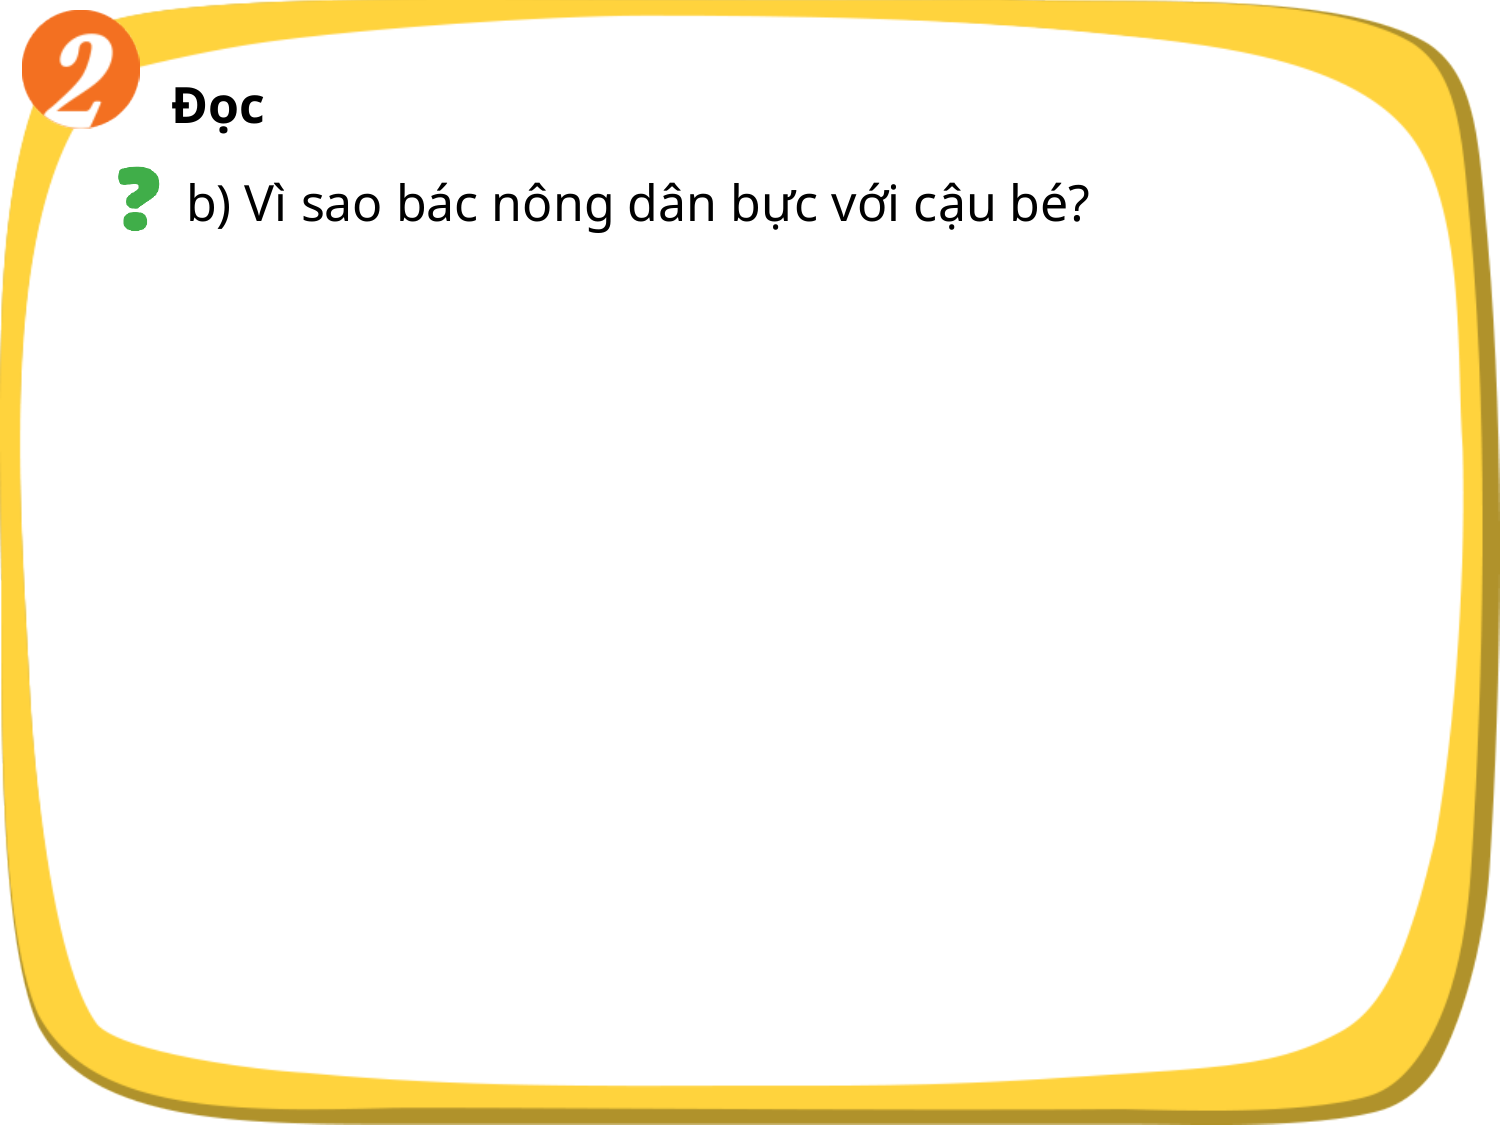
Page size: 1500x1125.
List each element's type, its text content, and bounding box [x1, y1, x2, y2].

picture [0, 0, 1500, 1125]
text_box b) Vì sao bác nông dân bực với cậu bé? [172, 163, 1170, 239]
text_box Đọc [157, 66, 281, 142]
